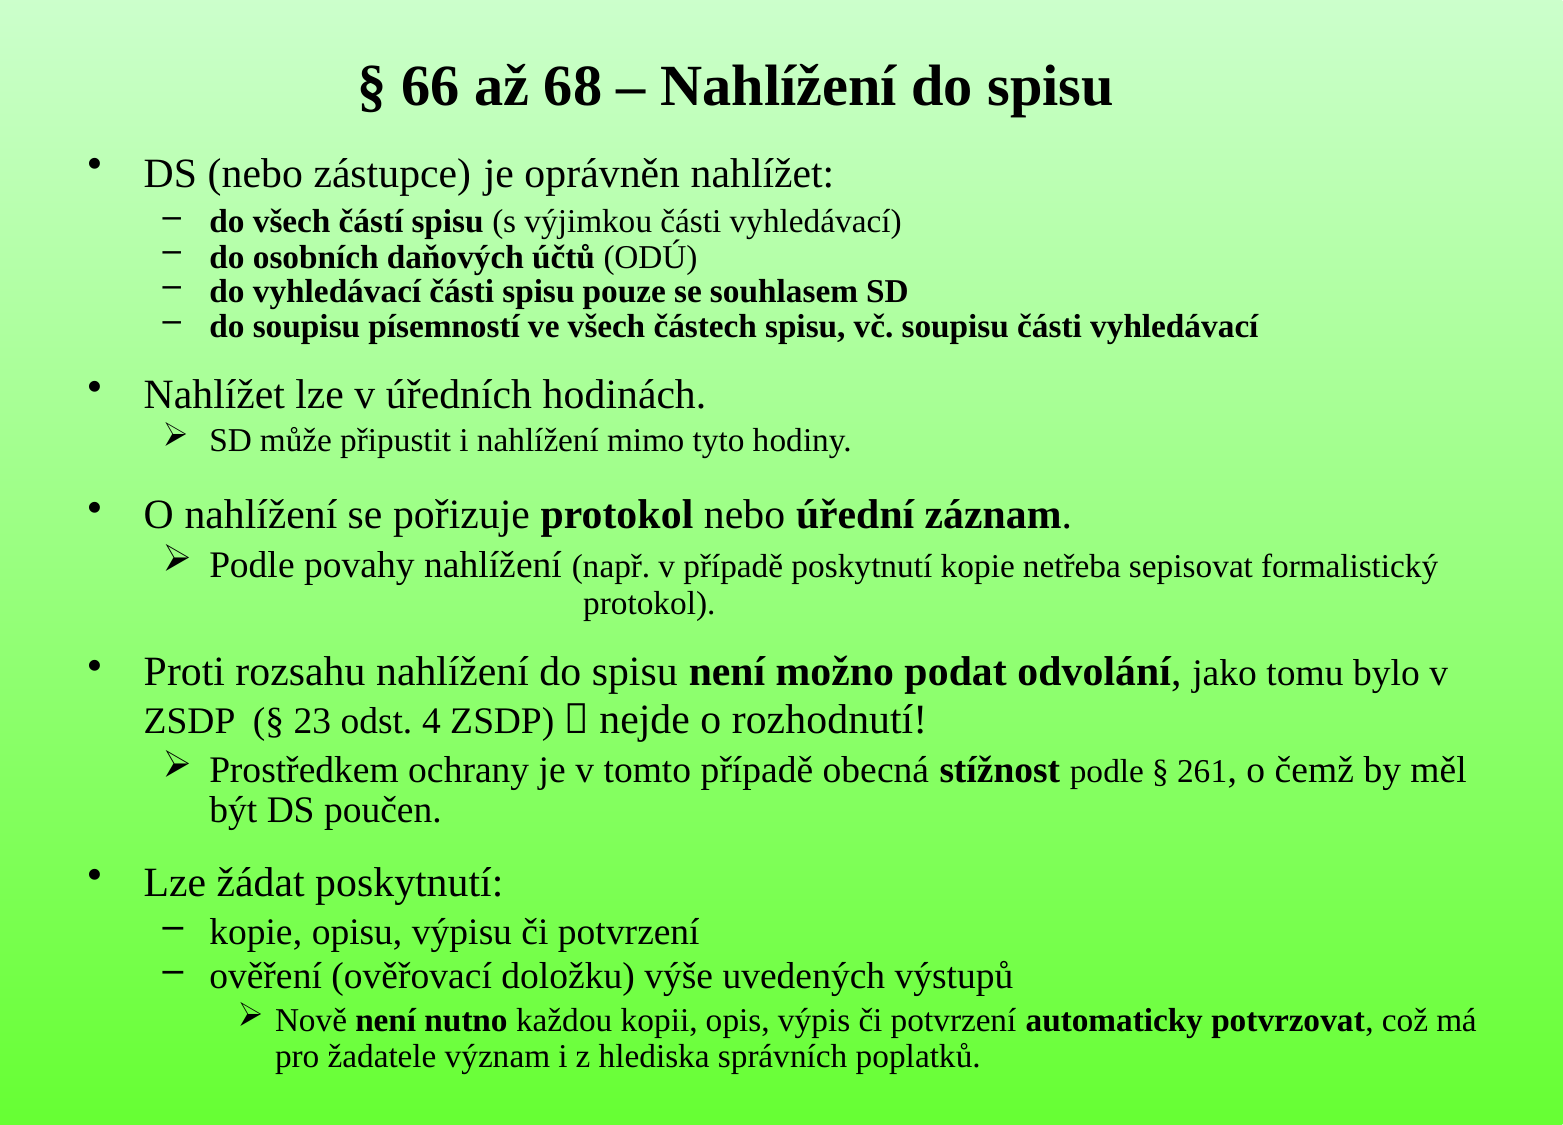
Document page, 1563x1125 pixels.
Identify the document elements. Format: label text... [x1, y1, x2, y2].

list DS (nebo zástupce) je oprávněn nahlížet: do všech částí spisu (s výjimkou části vyhledávací) do osobních daňových účtů (ODÚ) do vyhledávací části spisu pouze se souhlasem SD do soupisu písemností ve všech částech spisu, vč. soupisu části vyhledávací Nahlížet lze v úředních hodinách. SD může připustit i nahlížení mimo tyto hodiny. O nahlížení se pořizuje protokol nebo úřední záznam. Podle povahy nahlížení (např. v případě poskytnutí kopie netřeba sepisovat formalistický protokol). Proti rozsahu nahlížení do spisu není možno podat odvolání, jako tomu bylo v ZSDP (§ 23 odst. 4 ZSDP)  nejde o rozhodnutí! Prostředkem ochrany je v tomto případě obecná stížnost podle § 261, o čemž by měl být DS poučen. Lze žádat poskytnutí: kopie, opisu, výpisu či potvrzení ověření (ověřovací doložku) výše uvedených výstupů Nově není nutno každou kopii, opis, výpis či potvrzení automaticky potvrzovat, což má pro žadatele význam i z hlediska správních poplatků. [72, 136, 1526, 1125]
title § 66 až 68 – Nahlížení do spisu [24, 24, 1467, 126]
